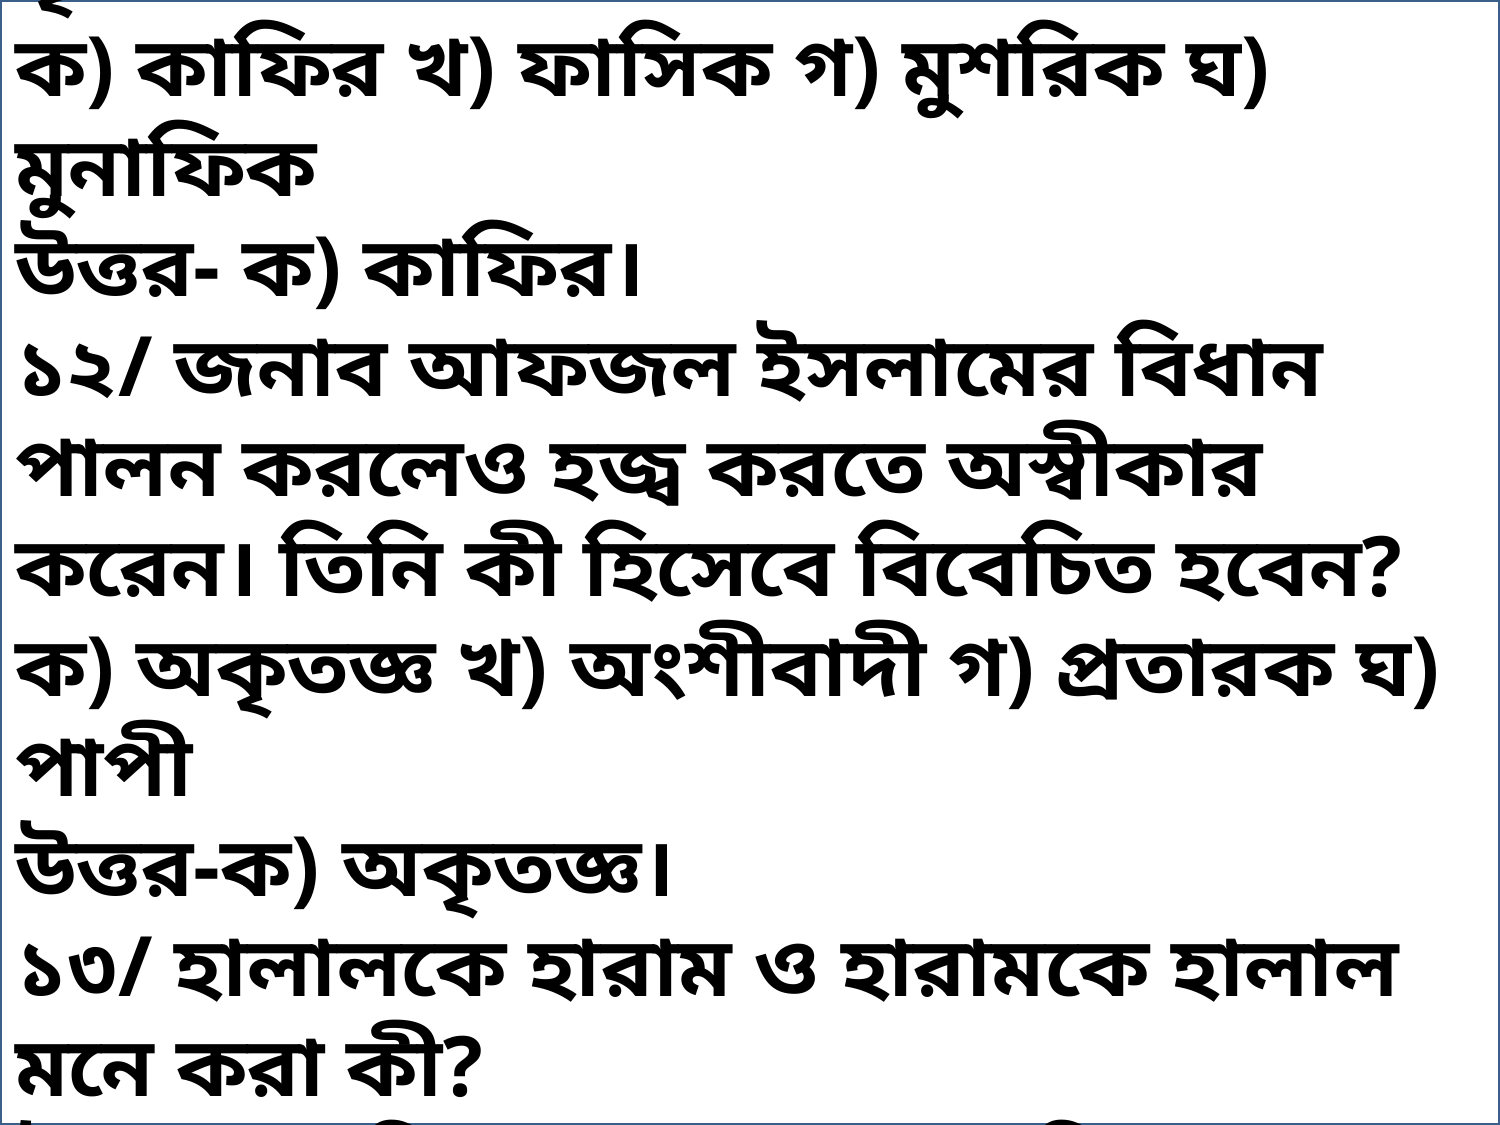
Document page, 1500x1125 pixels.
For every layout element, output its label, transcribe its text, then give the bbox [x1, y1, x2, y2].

text_box ১১/ জামিল ইসলামের মৌলিক ইবাদাতগুলো অস্বীকার করে। ইসলামের দৃষ্টিতে সে কী? ক) কাফির খ) ফাসিক গ) মুশরিক ঘ) মুনাফিক উত্তর- ক) কাফির। ১২/ জনাব আফজল ইসলামের বিধান পালন করলেও হজ্ব করতে অস্বীকার করেন। তিনি কী হিসেবে বিবেচিত হবেন? ক) অকৃতজ্ঞ খ) অংশীবাদী গ) প্রতারক ঘ) পাপী উত্তর-ক) অকৃতজ্ঞ। ১৩/ হালালকে হারাম ও হারামকে হালাল মনে করা কী? উত্তর- ক) শিরক খ) কুফর গ) নিফাক ঘ) ফিসক উত্তর- খ) কুফর। [0, 0, 1500, 1125]
